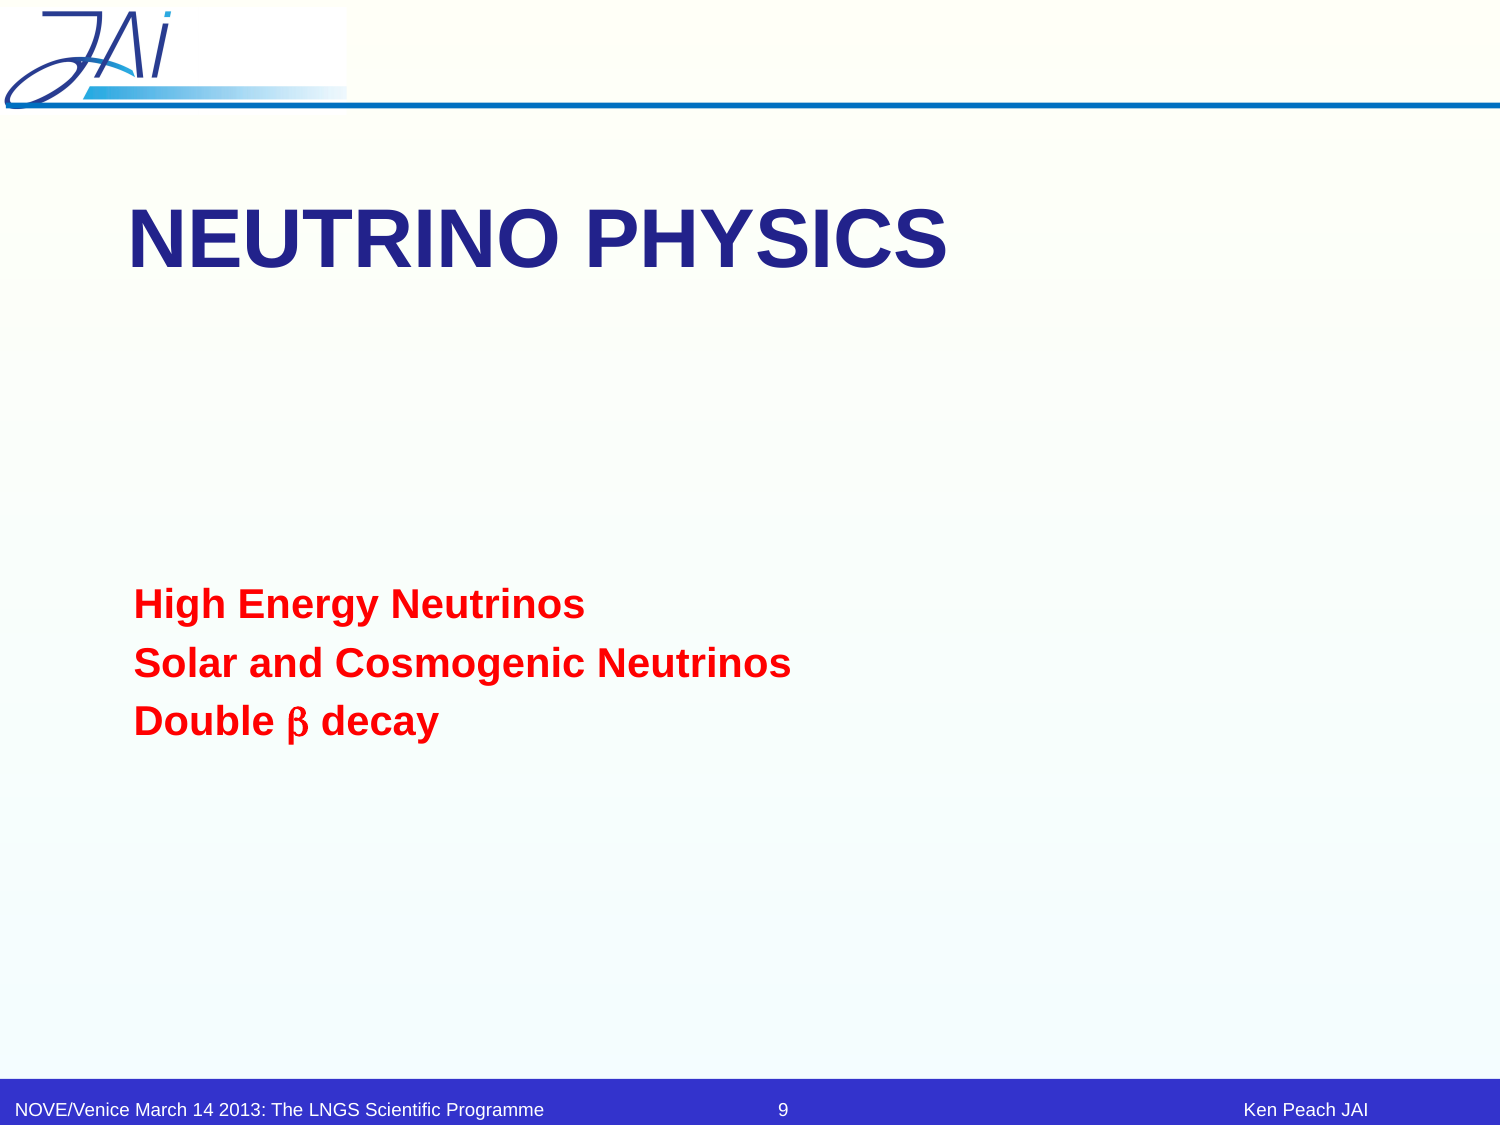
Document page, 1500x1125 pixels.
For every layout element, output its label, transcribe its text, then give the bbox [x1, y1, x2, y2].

picture [0, 7, 347, 115]
list High Energy Neutrinos Solar and Cosmogenic Neutrinos Double b decay [118, 476, 1394, 752]
title Neutrino Physics [111, 184, 1388, 409]
